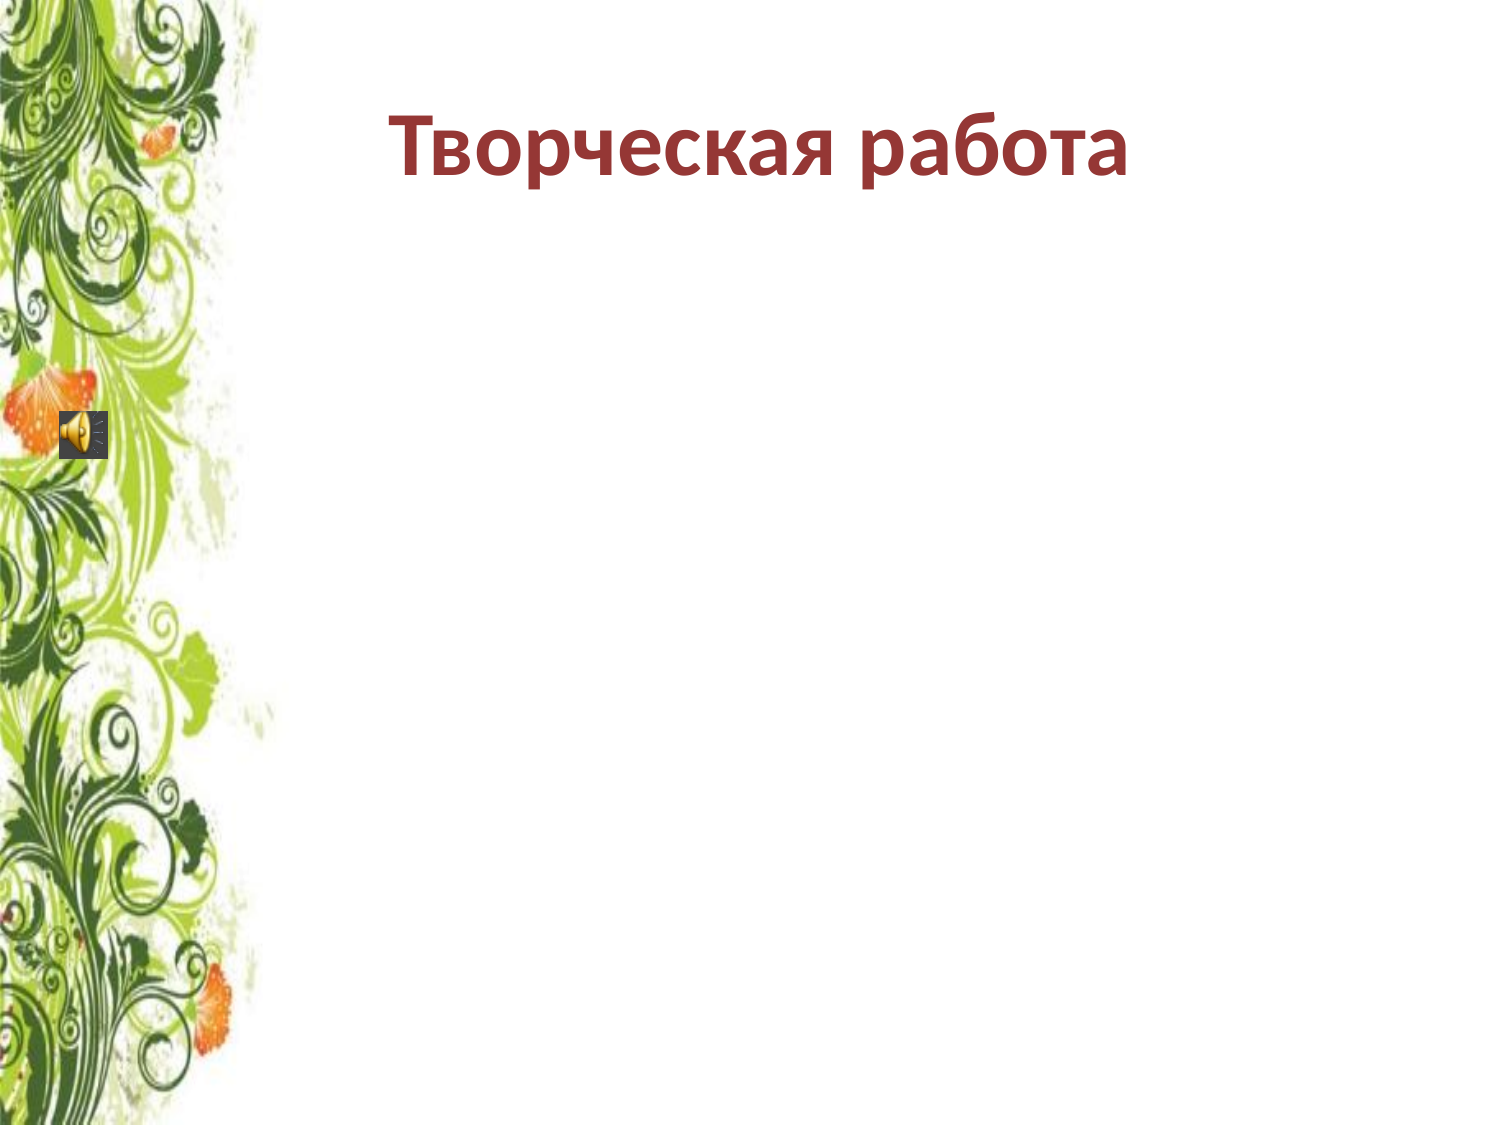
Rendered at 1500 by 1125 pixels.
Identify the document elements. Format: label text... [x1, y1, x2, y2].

picture [0, 0, 493, 1125]
title Творческая работа [496, 45, 1425, 233]
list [58, 409, 109, 461]
